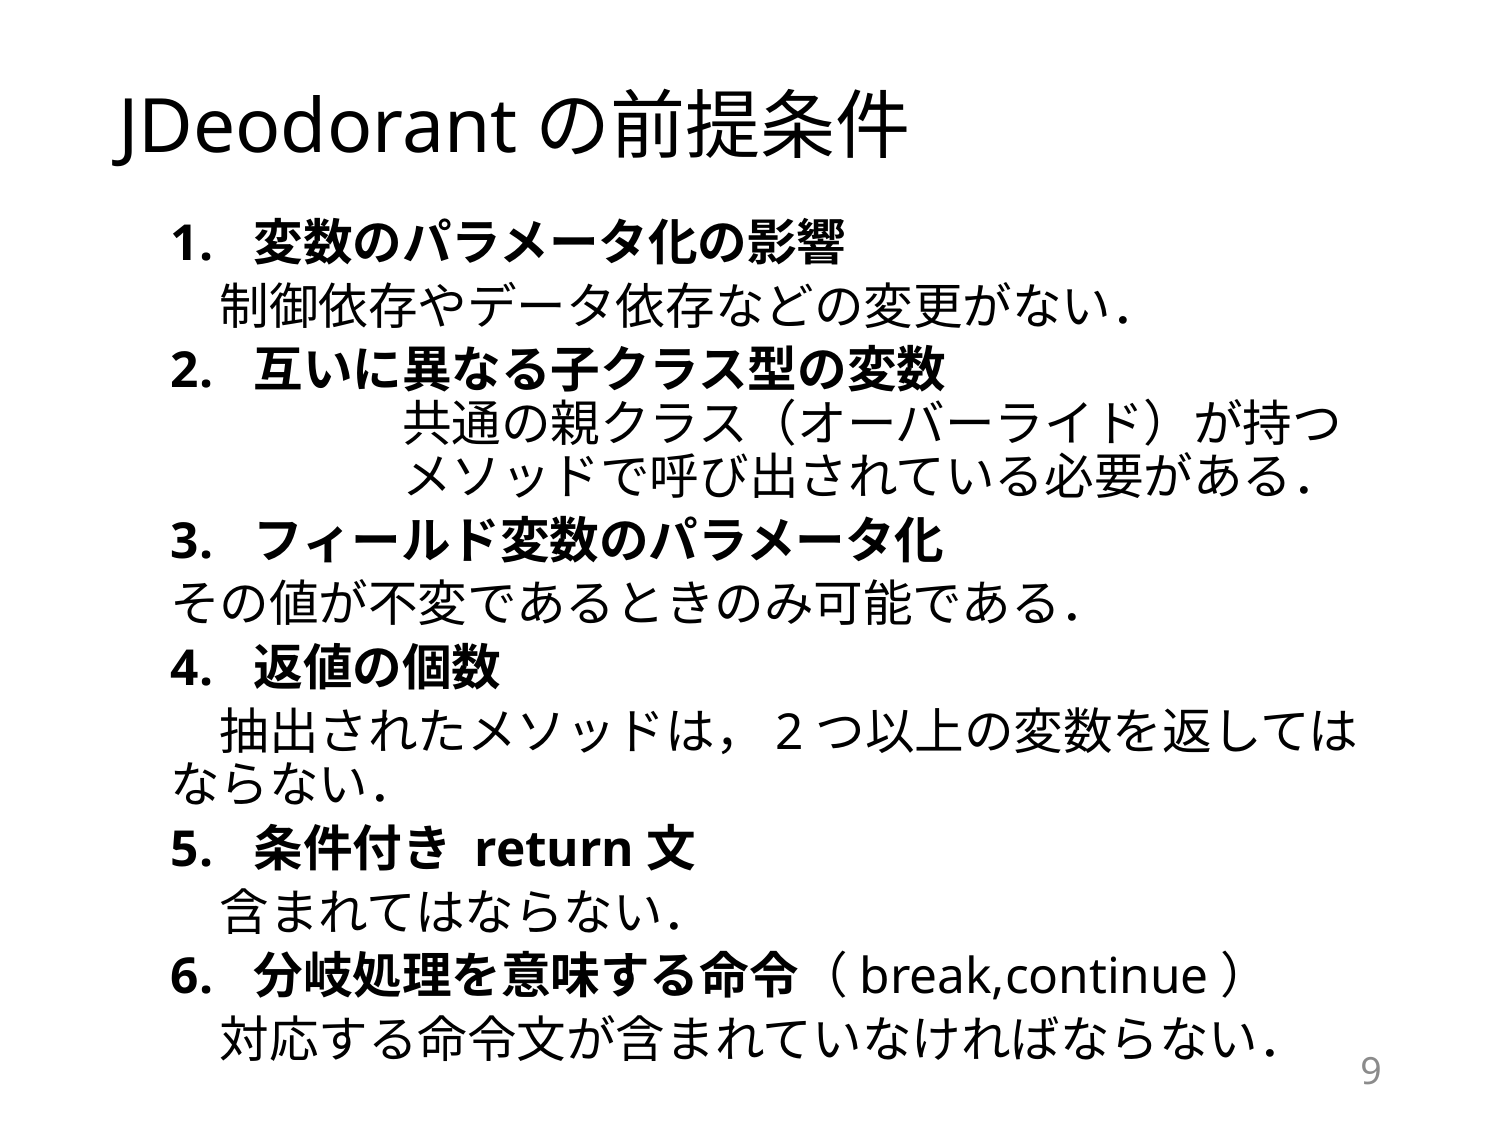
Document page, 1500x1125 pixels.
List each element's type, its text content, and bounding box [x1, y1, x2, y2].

list 変数のパラメータ化の影響 制御依存やデータ依存などの変更がない． 互いに異なる子クラス型の変数 共通の親クラス（オーバーライド）が持つ メソッドで呼び出されている必要がある． フィールド変数のパラメータ化 その値が不変であるときのみ可能である． 返値の個数 抽出されたメソッドは，2つ以上の変数を返してはならない． 条件付き return文 含まれてはならない． 分岐処理を意味する命令（break,continue） 対応する命令文が含まれていなければならない． [81, 210, 1375, 1080]
slide_number 9 [1059, 1042, 1397, 1103]
title JDeodorantの前提条件 [103, 19, 1397, 238]
